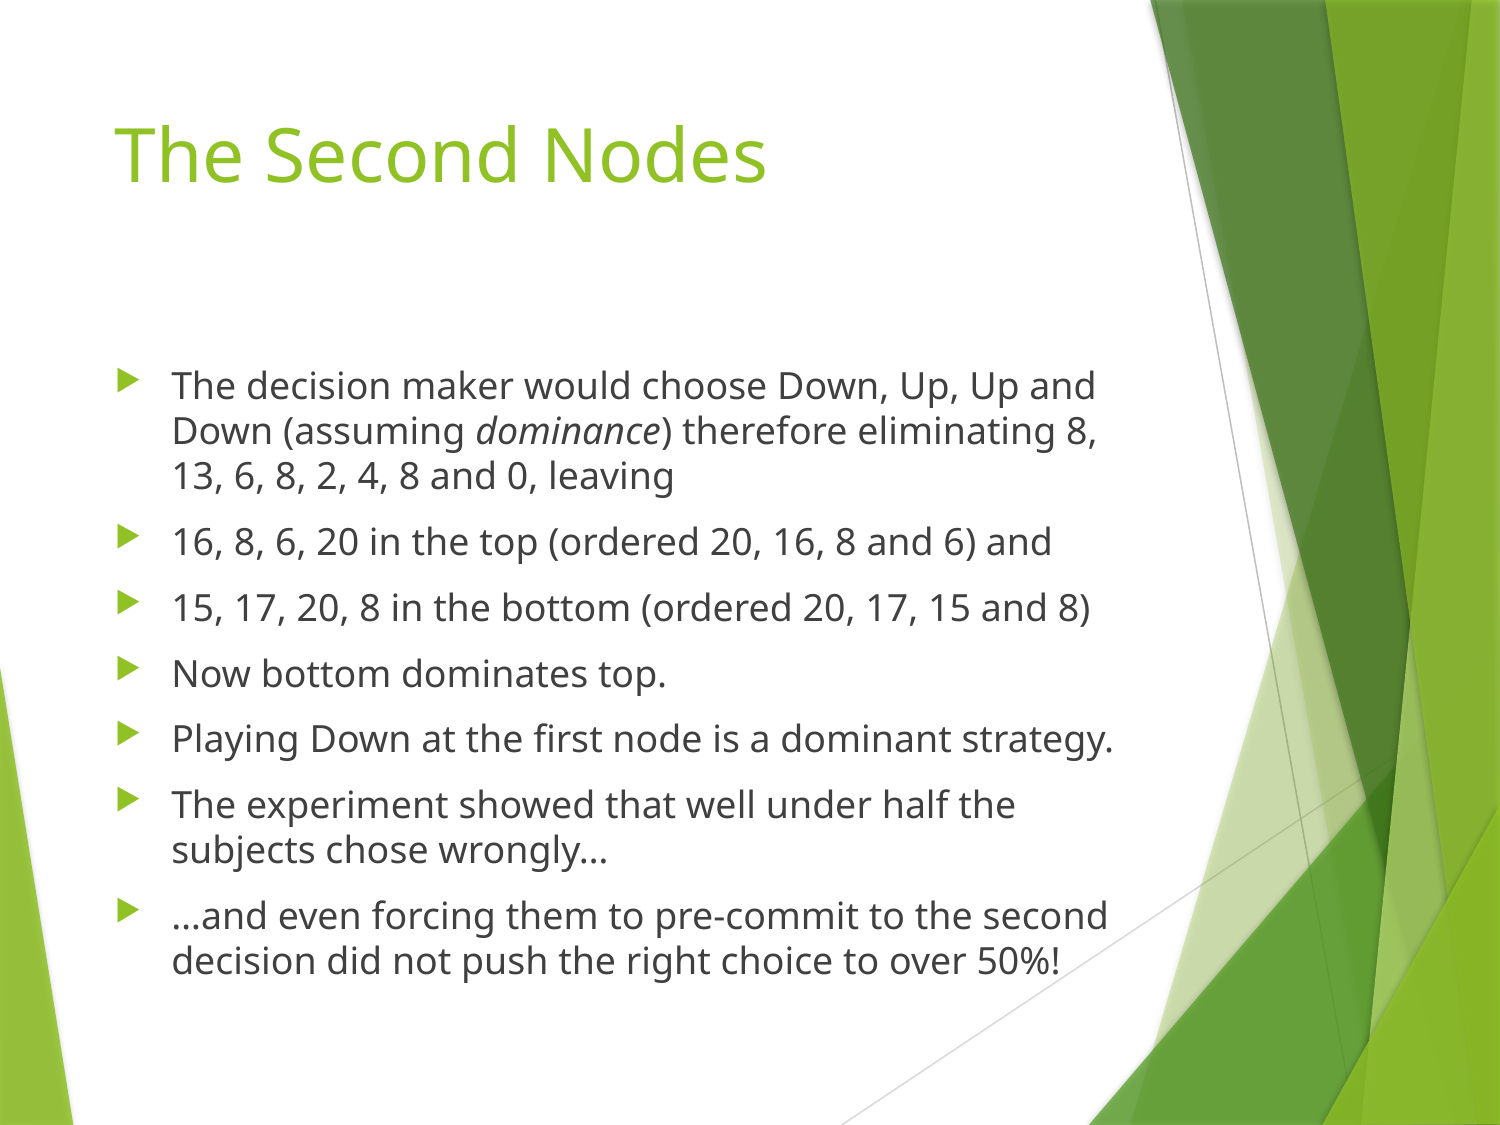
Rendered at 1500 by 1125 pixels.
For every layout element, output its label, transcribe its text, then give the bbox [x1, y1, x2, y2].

title The Second Nodes [99, 99, 1142, 317]
list The decision maker would choose Down, Up, Up and Down (assuming dominance) therefore eliminating 8, 13, 6, 8, 2, 4, 8 and 0, leaving 16, 8, 6, 20 in the top (ordered 20, 16, 8 and 6) and 15, 17, 20, 8 in the bottom (ordered 20, 17, 15 and 8) Now bottom dominates top. Playing Down at the first node is a dominant strategy. The experiment showed that well under half the subjects chose wrongly… …and even forcing them to pre-commit to the second decision did not push the right choice to over 50%! [99, 354, 1142, 992]
